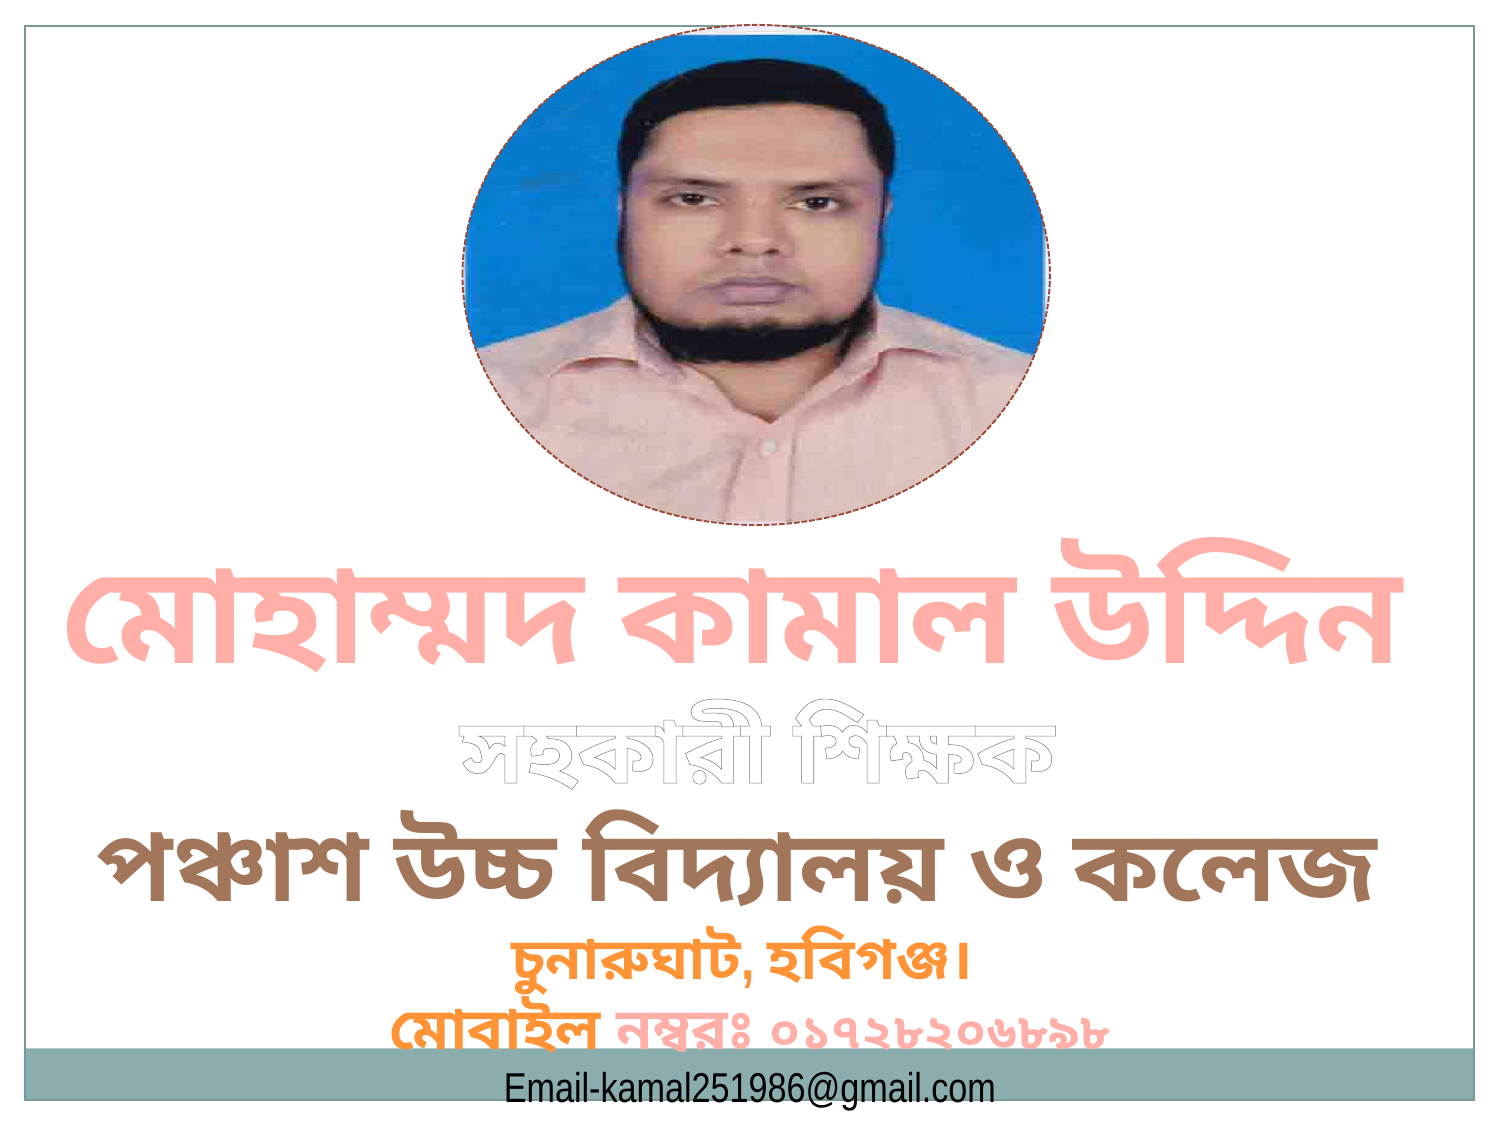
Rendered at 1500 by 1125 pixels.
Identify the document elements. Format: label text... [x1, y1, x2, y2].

text_box [461, 23, 1051, 519]
text_box মোহাম্মদ কামাল উদ্দিন সহকারী শিক্ষক পঞ্চাশ উচ্চ বিদ্যালয় ও কলেজ চুনারুঘাট, হবিগঞ্জ। মোবাইল নম্বরঃ ০১৭২৮২০৬৮৯৮ Email-kamal251986@gmail.com [0, 519, 1500, 1125]
